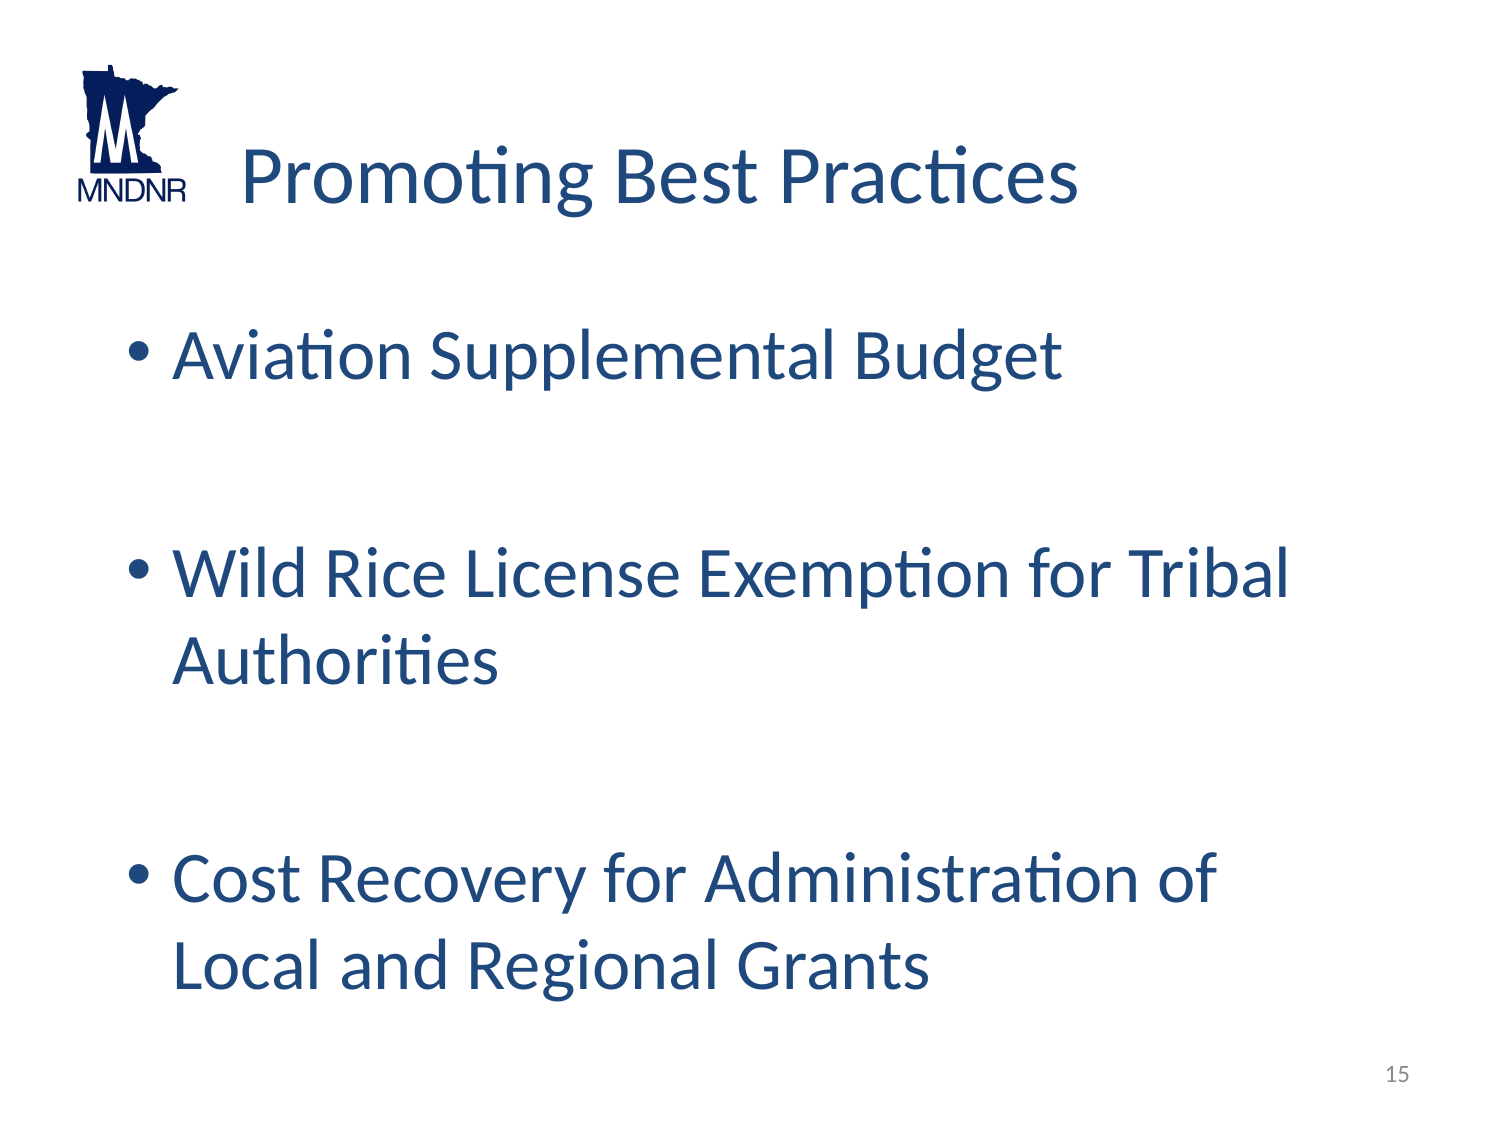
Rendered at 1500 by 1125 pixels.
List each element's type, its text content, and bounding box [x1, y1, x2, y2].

slide_number 15 [1074, 1042, 1425, 1103]
picture [72, 57, 191, 209]
title Promoting Best Practices [225, 42, 1451, 298]
list Aviation Supplemental Budget Wild Rice License Exemption for Tribal Authorities Cost Recovery for Administration of Local and Regional Grants [38, 299, 1359, 1014]
